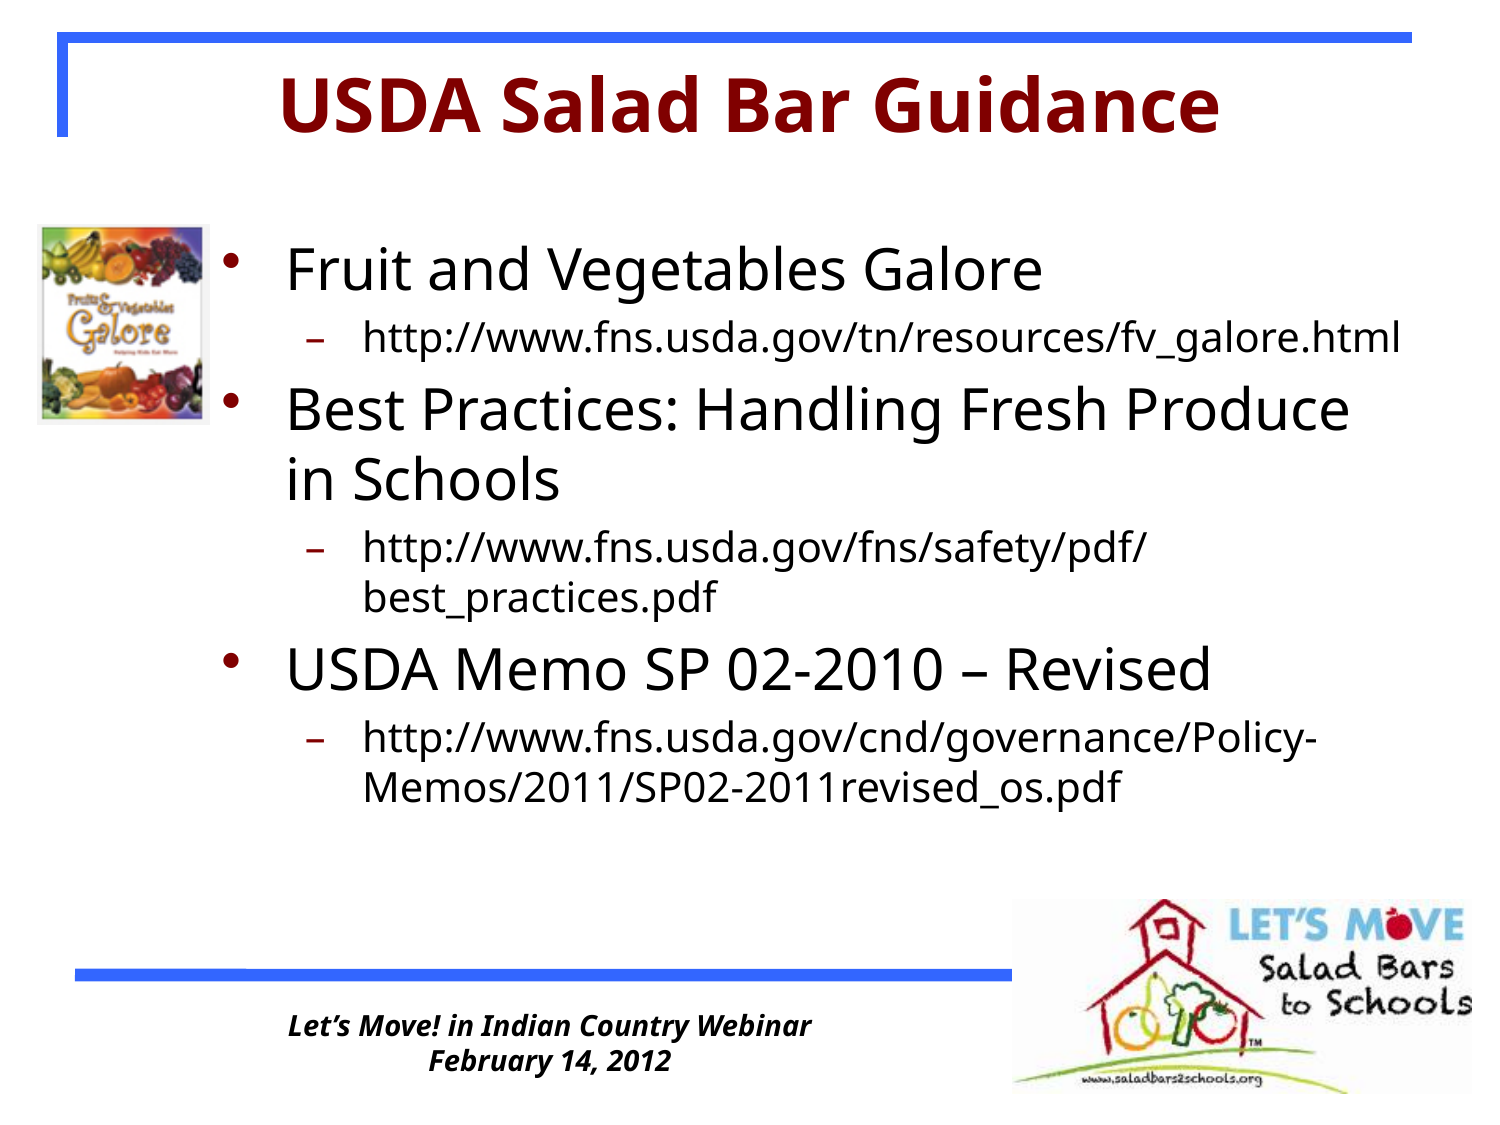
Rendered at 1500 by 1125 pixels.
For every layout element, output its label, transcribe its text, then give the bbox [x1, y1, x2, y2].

title USDA Salad Bar Guidance [74, 49, 1426, 176]
list Fruit and Vegetables Galore http://www.fns.usda.gov/tn/resources/fv_galore.html Best Practices: Handling Fresh Produce in Schools http://www.fns.usda.gov/fns/safety/pdf/best_practices.pdf USDA Memo SP 02-2010 – Revised http://www.fns.usda.gov/cnd/governance/Policy-Memos/2011/SP02-2011revised_os.pdf [187, 224, 1426, 888]
picture [1012, 899, 1472, 1094]
picture [37, 224, 210, 426]
